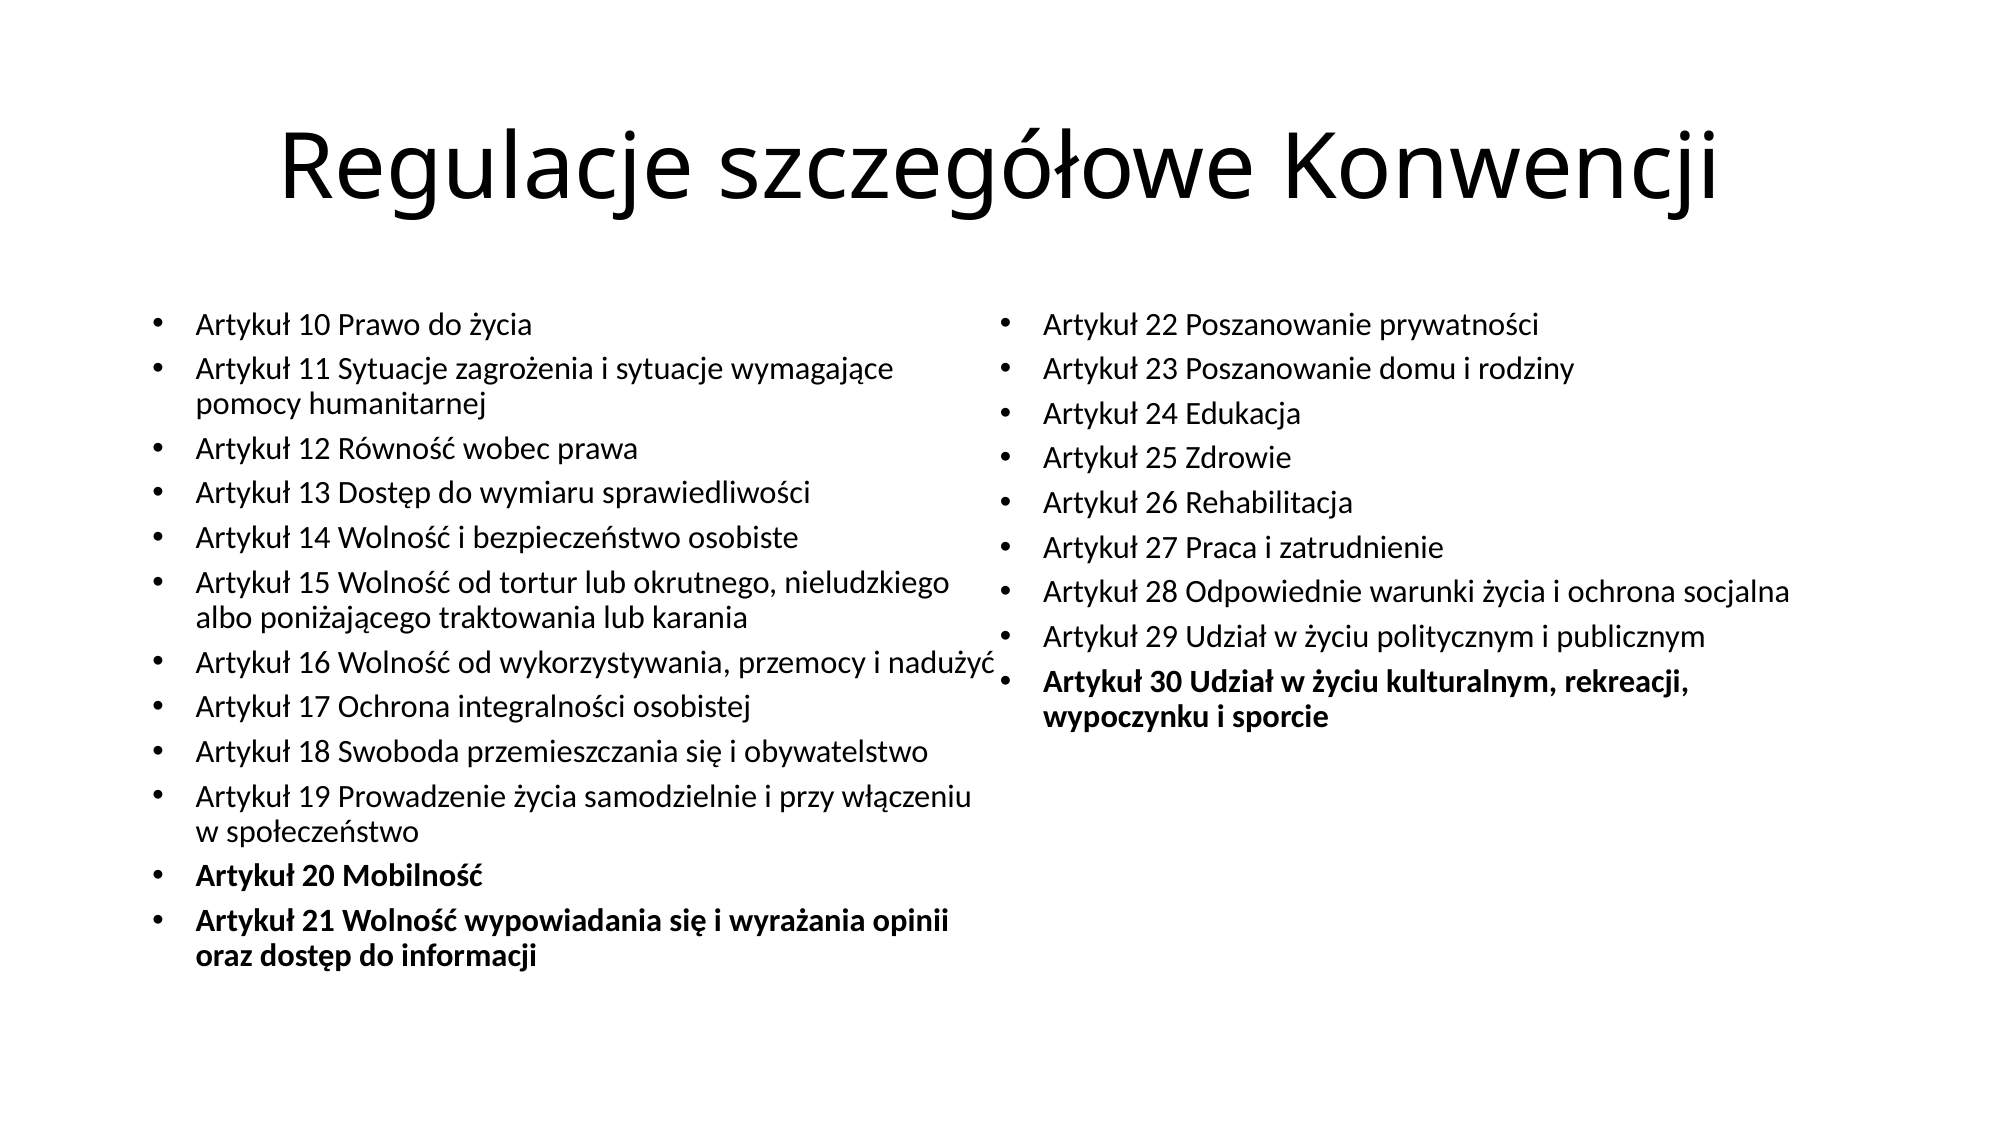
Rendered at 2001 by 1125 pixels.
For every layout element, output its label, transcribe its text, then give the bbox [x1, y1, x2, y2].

list Artykuł 10 Prawo do życia Artykuł 11 Sytuacje zagrożenia i sytuacje wymagające pomocy humanitarnej Artykuł 12 Równość wobec prawa Artykuł 13 Dostęp do wymiaru sprawiedliwości Artykuł 14 Wolność i bezpieczeństwo osobiste Artykuł 15 Wolność od tortur lub okrutnego, nieludzkiego albo poniżającego traktowania lub karania Artykuł 16 Wolność od wykorzystywania, przemocy i nadużyć Artykuł 17 Ochrona integralności osobistej Artykuł 18 Swoboda przemieszczania się i obywatelstwo Artykuł 19 Prowadzenie życia samodzielnie i przy włączeniu w społeczeństwo Artykuł 20 Mobilność Artykuł 21 Wolność wypowiadania się i wyrażania opinii oraz dostęp do informacji Artykuł 22 Poszanowanie prywatności Artykuł 23 Poszanowanie domu i rodziny Artykuł 24 Edukacja Artykuł 25 Zdrowie Artykuł 26 Rehabilitacja Artykuł 27 Praca i zatrudnienie Artykuł 28 Odpowiednie warunki życia i ochrona socjalna Artykuł 29 Udział w życiu politycznym i publicznym Artykuł 30 Udział w życiu kulturalnym, rekreacji, wypoczynku i sporcie [137, 299, 1863, 1014]
title Regulacje szczegółowe Konwencji [137, 59, 1863, 278]
